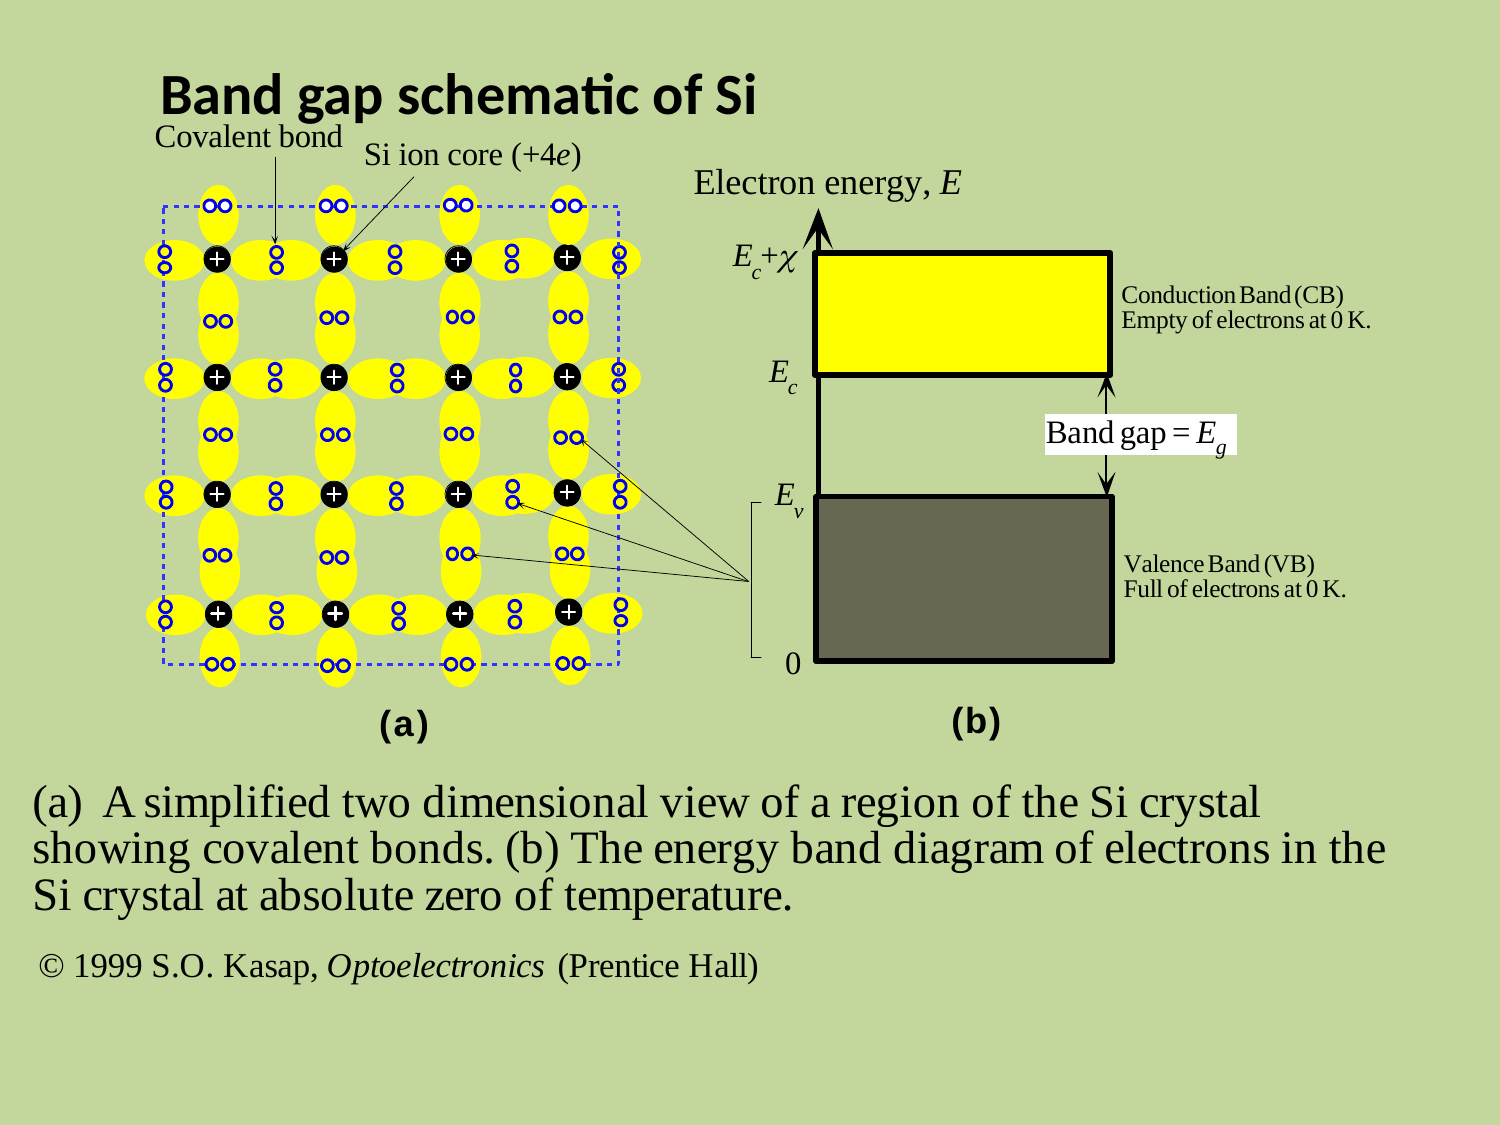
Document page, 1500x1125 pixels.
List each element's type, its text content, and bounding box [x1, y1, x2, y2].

text_box Band gap schematic of Si [145, 49, 773, 112]
picture [27, 113, 1475, 991]
